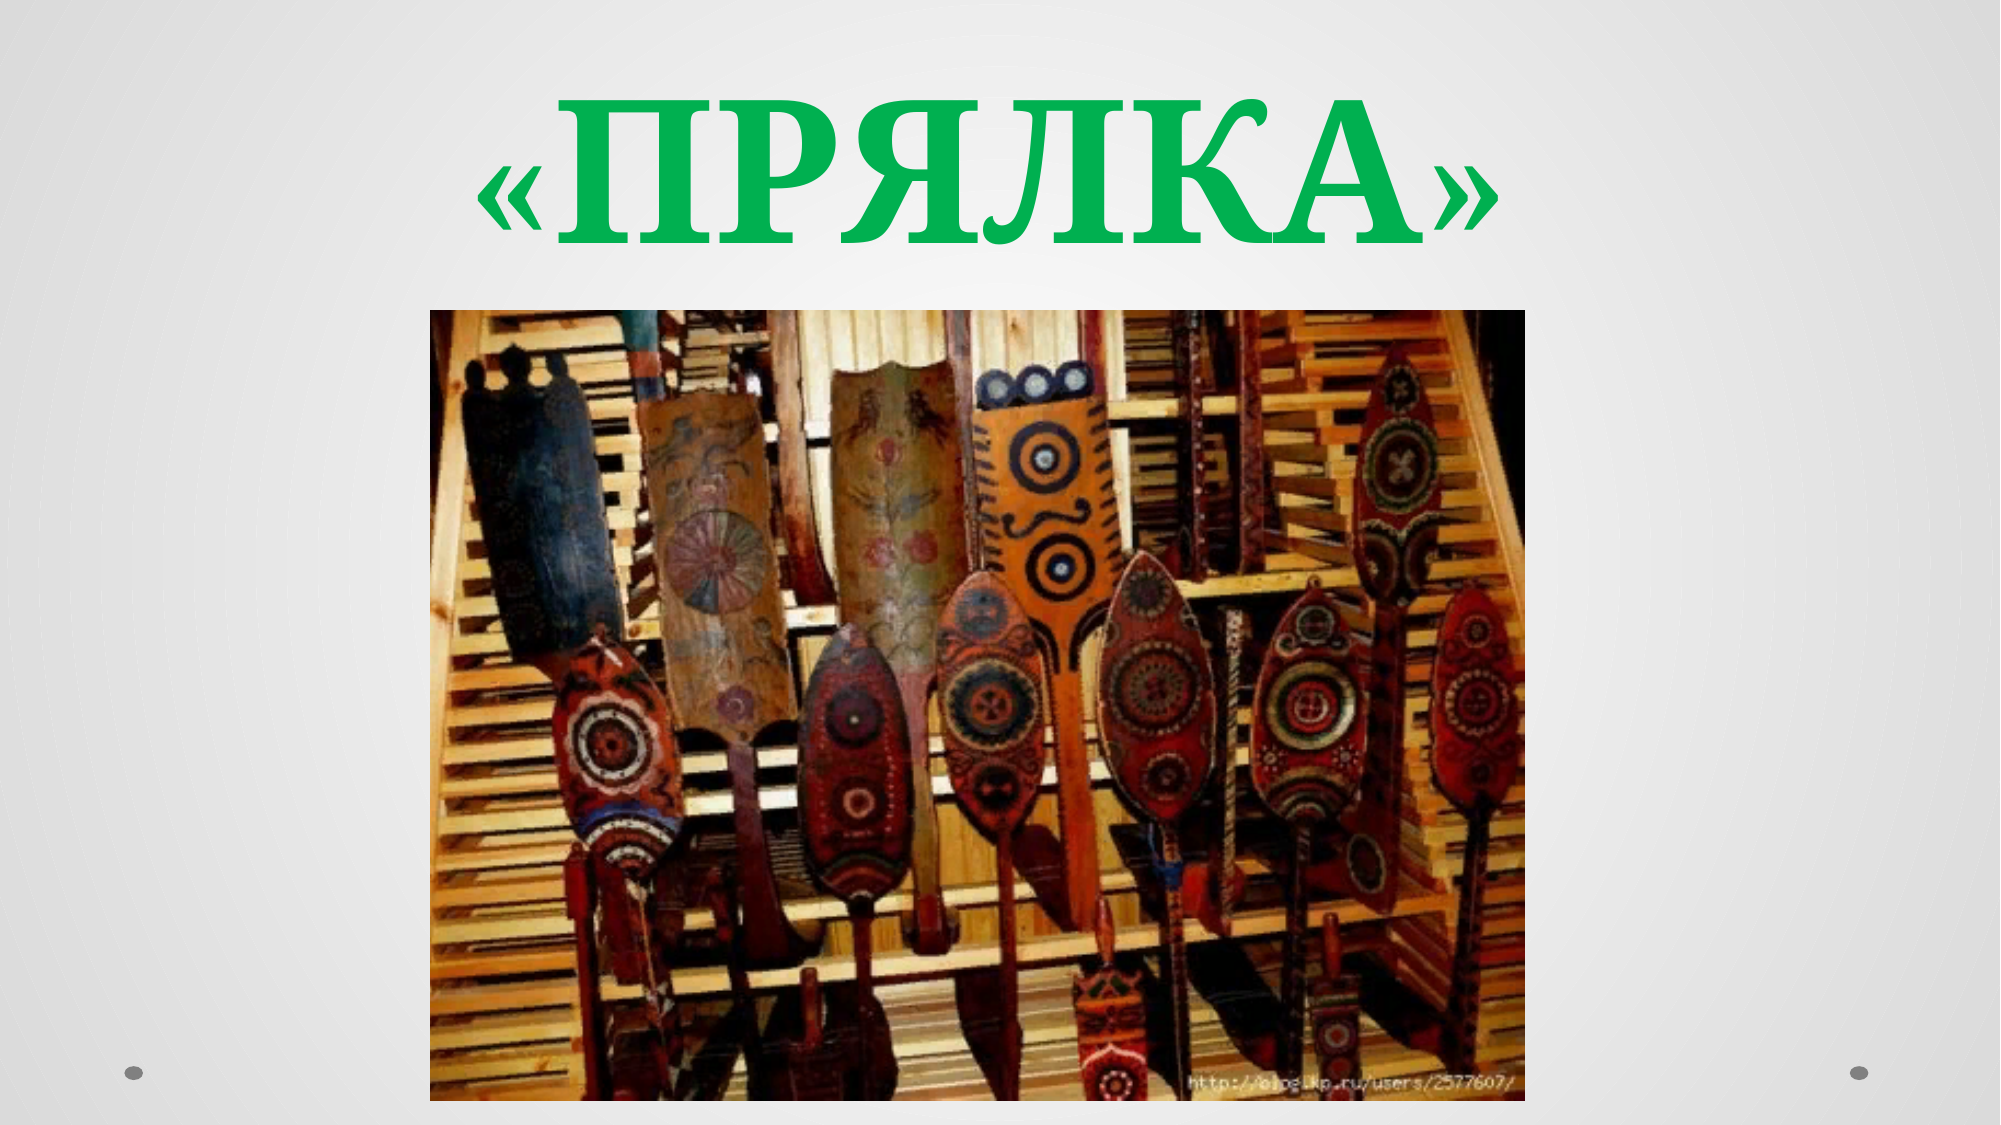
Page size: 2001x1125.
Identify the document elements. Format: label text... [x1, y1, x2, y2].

picture [429, 310, 1525, 1101]
title «ПРЯЛКА» [416, 0, 1560, 292]
